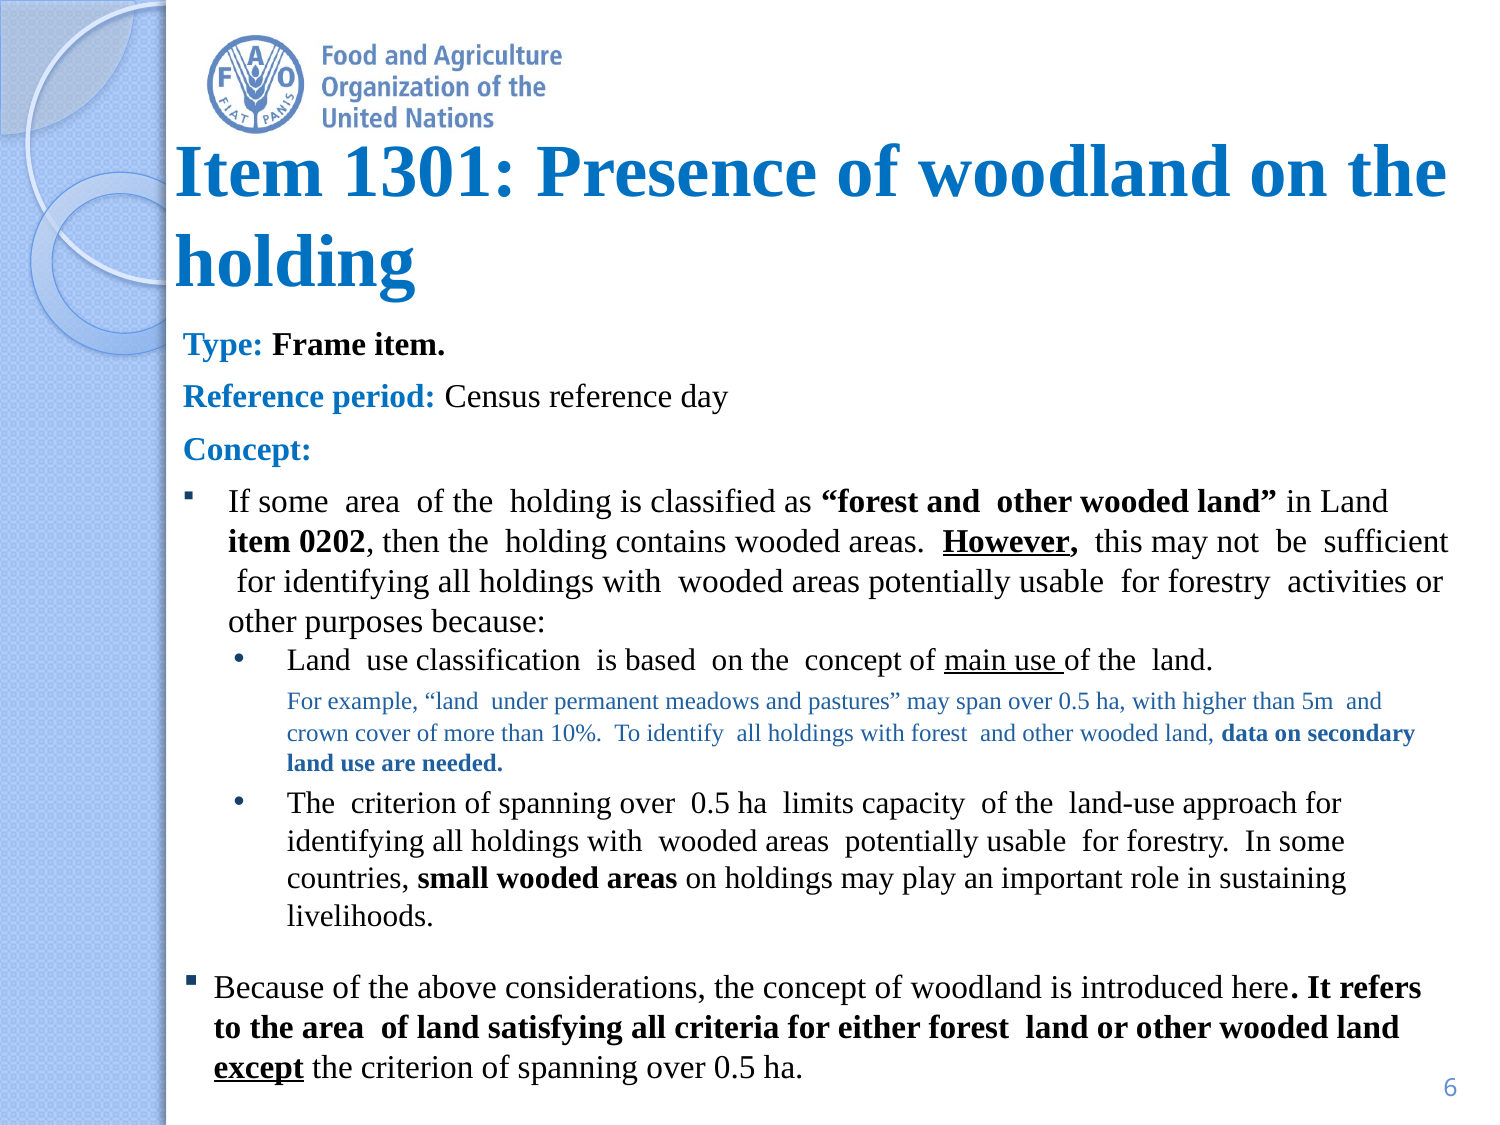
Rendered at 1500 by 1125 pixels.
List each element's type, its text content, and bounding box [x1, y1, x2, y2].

slide_number 6 [1413, 1034, 1488, 1113]
list Type: Frame item. Reference period: Census reference day Concept: If some area of the holding is classified as “forest and other wooded land” in Land item 0202, then the holding contains wooded areas. However, this may not be sufficient for identifying all holdings with wooded areas potentially usable for forestry activities or other purposes because: Land use classification is based on the concept of main use of the land. For example, “land under permanent meadows and pastures” may span over 0.5 ha, with higher than 5m and crown cover of more than 10%. To identify all holdings with forest and other wooded land, data on secondary land use are needed. The criterion of spanning over 0.5 ha limits capacity of the land-use approach for identifying all holdings with wooded areas potentially usable for forestry. In some countries, small wooded areas on holdings may play an important role in sustaining livelihoods. Because of the above considerations, the concept of woodland is introduced here. It refers to the area of land satisfying all criteria for either forest land or other wooded land except the criterion of spanning over 0.5 ha. [154, 314, 1466, 1114]
title Item 1301: Presence of woodland on the holding [159, 113, 1500, 303]
picture [166, 0, 601, 113]
